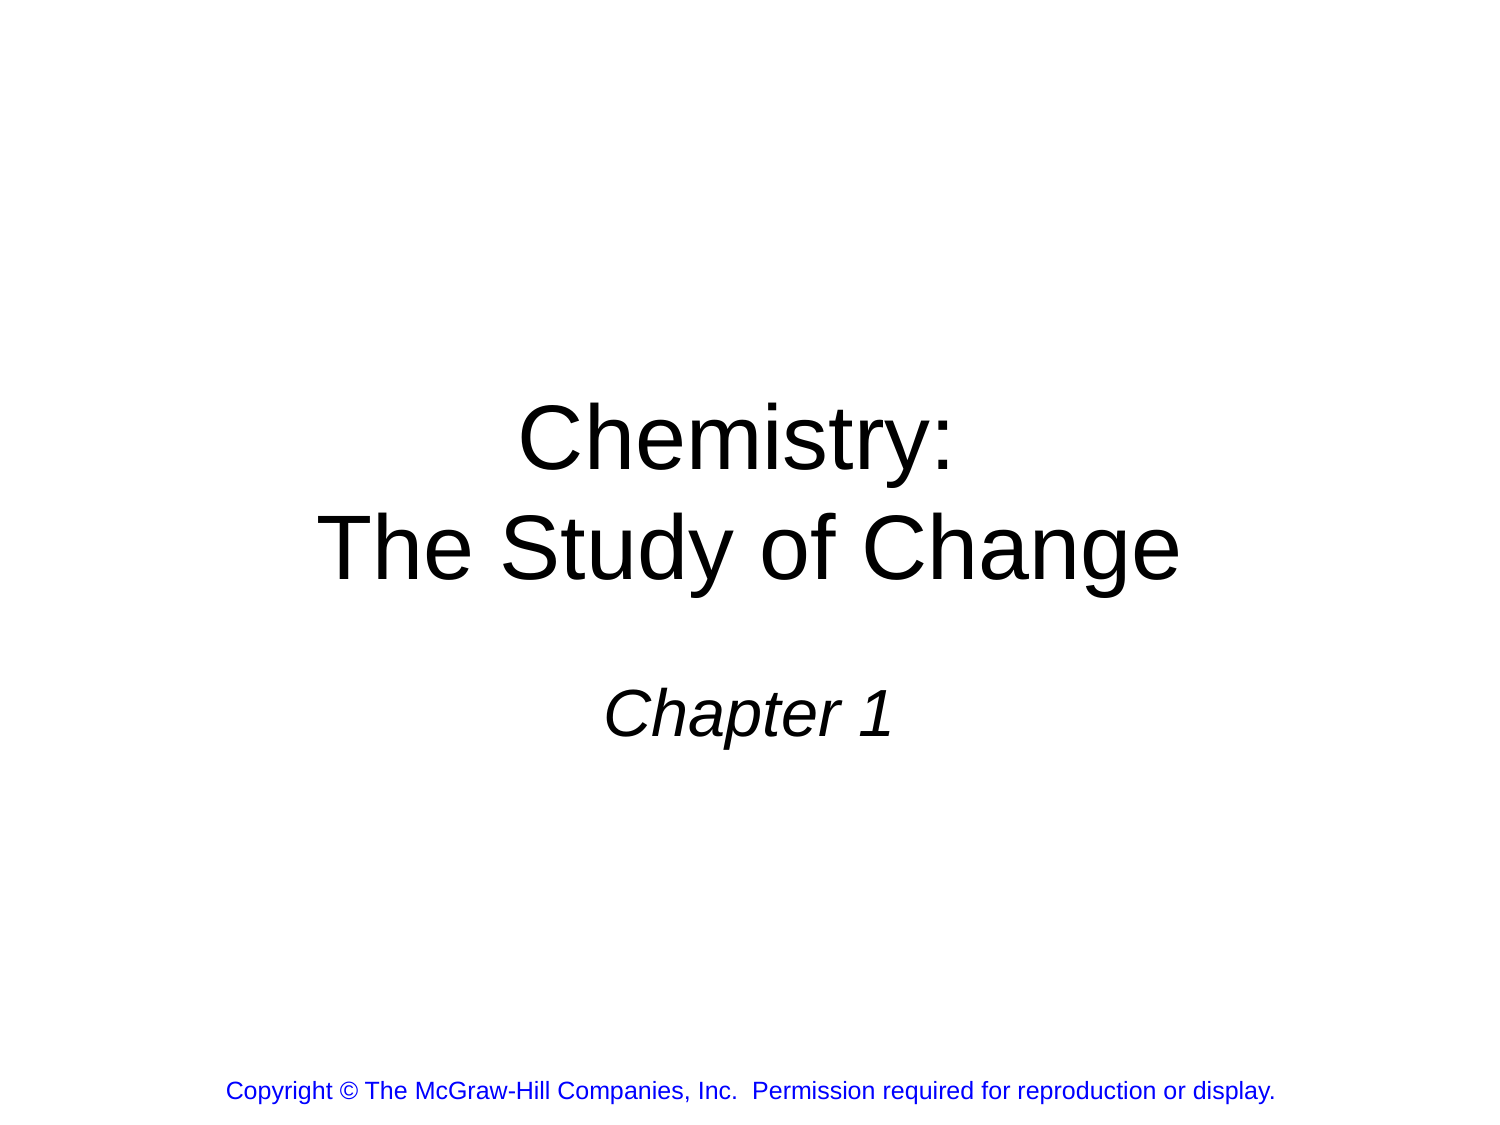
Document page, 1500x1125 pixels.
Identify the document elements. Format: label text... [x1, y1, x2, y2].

text_box [0, 565, 1500, 605]
title Chemistry: The Study of Change [112, 374, 1388, 519]
text_box Copyright © The McGraw-Hill Companies, Inc. Permission required for reproduction or display. [208, 1067, 1296, 1113]
subtitle Chapter 1 [224, 662, 1276, 763]
title Chemistry: The Study of Change [112, 521, 1388, 565]
